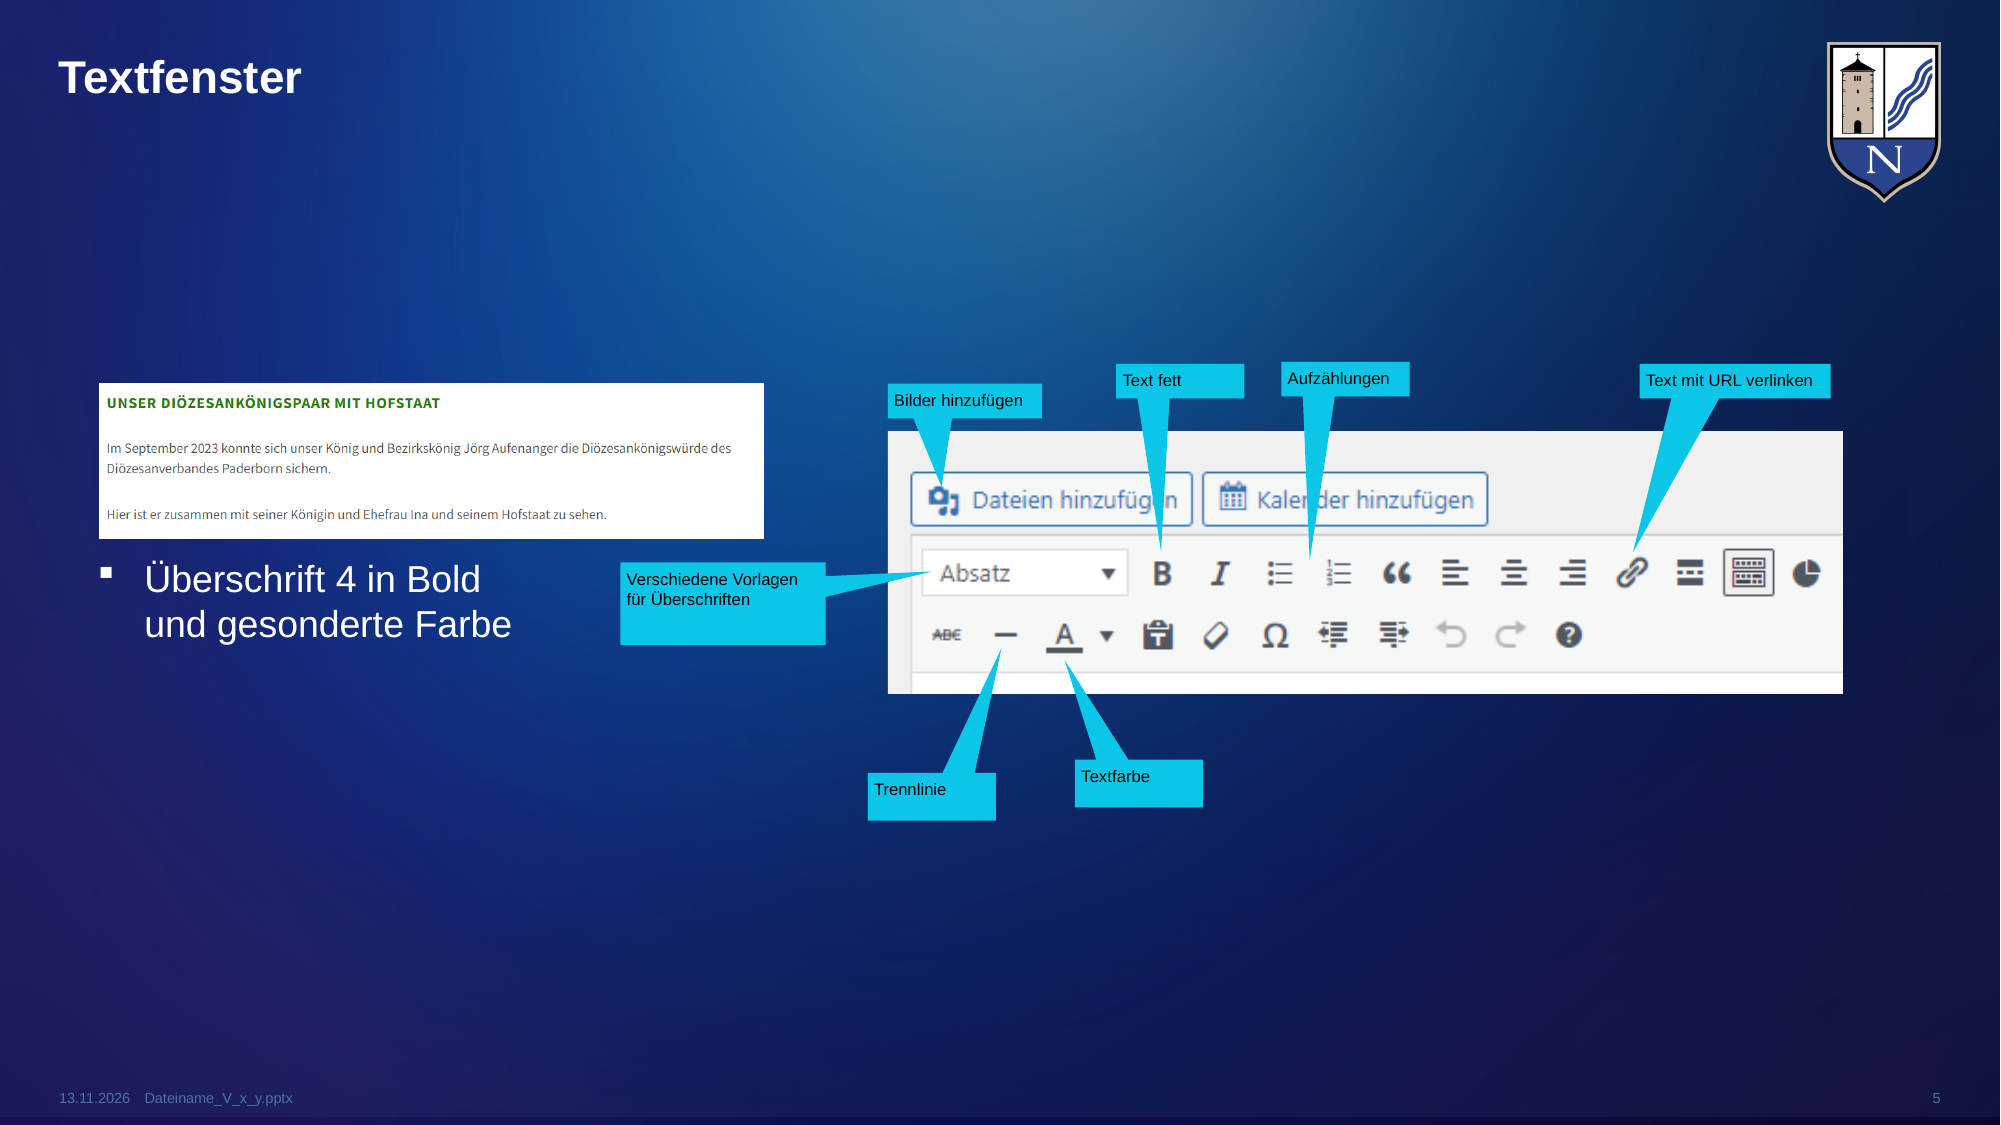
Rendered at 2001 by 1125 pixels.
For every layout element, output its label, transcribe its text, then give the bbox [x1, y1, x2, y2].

text_box Bilder hinzufügen [886, 382, 1044, 430]
footer Dateiname_V_x_y.pptx [144, 1080, 967, 1116]
title Textfenster [59, 42, 1703, 113]
text_box Textfarbe [1073, 709, 1205, 809]
text_box Verschiedene Vorlagen für Überschriften [618, 560, 886, 647]
picture [0, 0, 2000, 1125]
text_box Text fett [1114, 362, 1246, 430]
text_box Trennlinie [866, 709, 998, 823]
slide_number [59, 1080, 141, 1116]
text_box Text mit URL verlinken [1638, 362, 1833, 430]
text_box Überschrift 4 in Bold und gesonderte Farbe [82, 547, 532, 653]
text_box Aufzählungen [1279, 360, 1412, 430]
slide_number 5 [1880, 1080, 1941, 1116]
